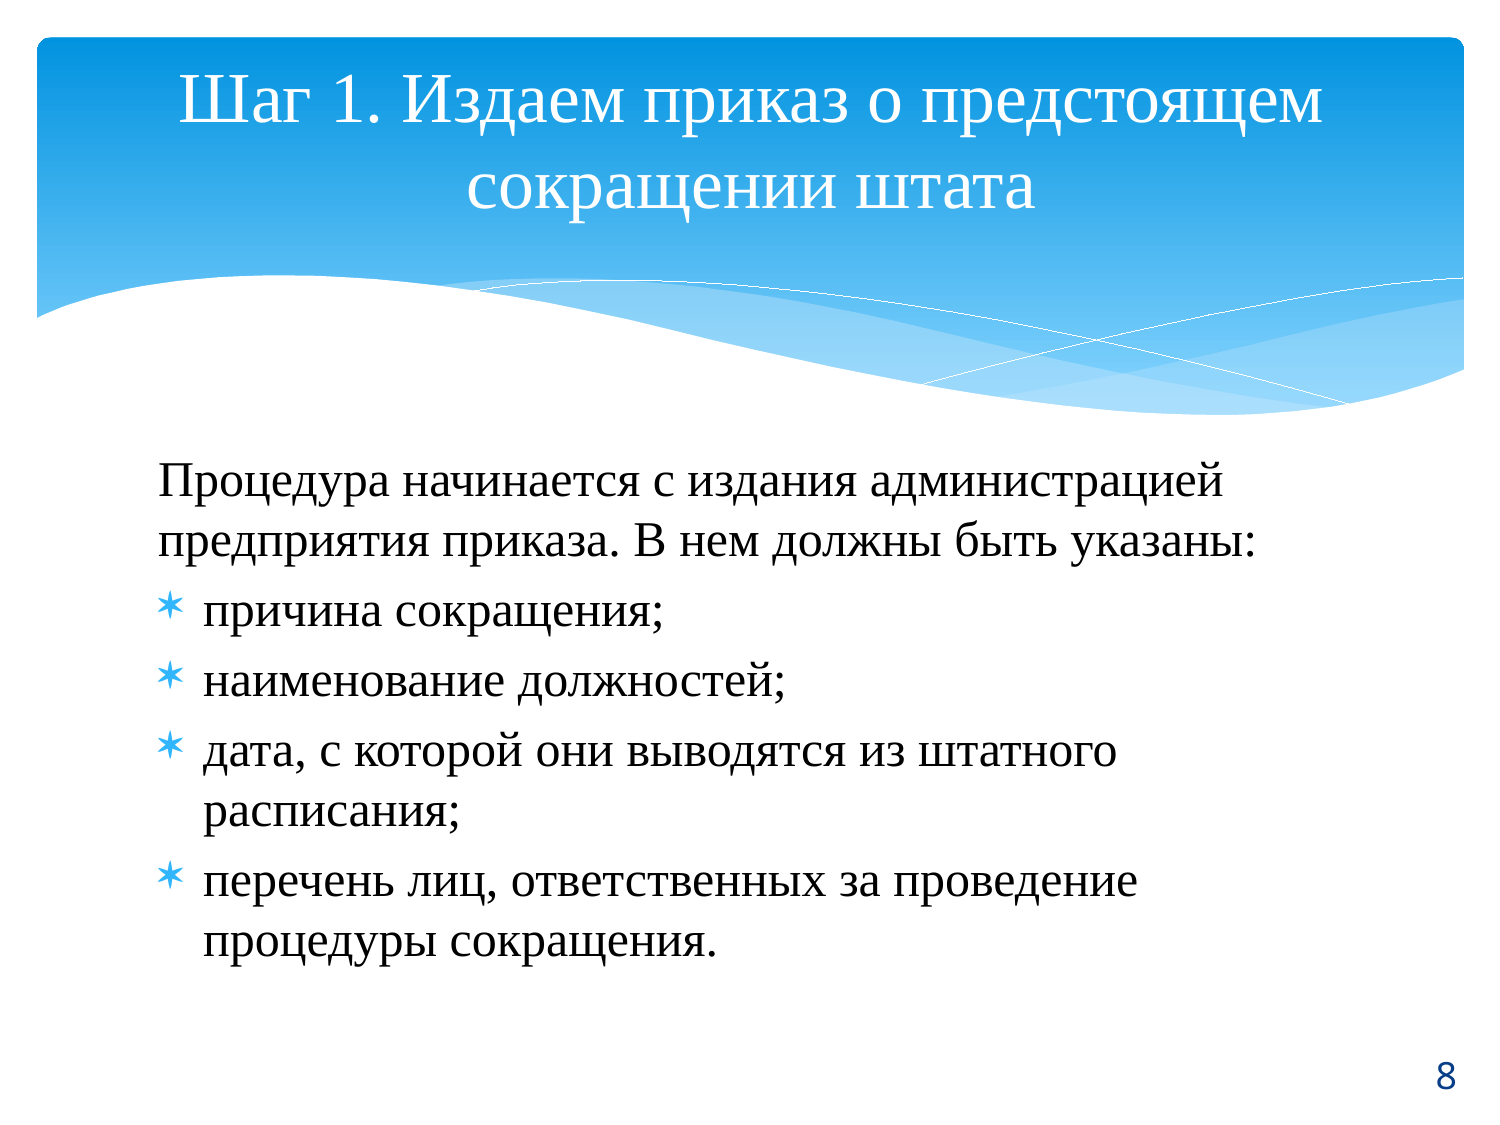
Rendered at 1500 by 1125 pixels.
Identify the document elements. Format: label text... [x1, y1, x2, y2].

title Шаг 1. Издаем приказ о предстоящем сокращении штата [76, 42, 1427, 231]
text_box 8 [1281, 1045, 1473, 1105]
list Процедура начинается с издания администрацией предприятия приказа. В нем должны быть указаны: причина сокращения; наименование должностей; дата, с которой они выводятся из штатного расписания; перечень лиц, ответственных за проведение процедуры сокращения. [143, 438, 1359, 1005]
